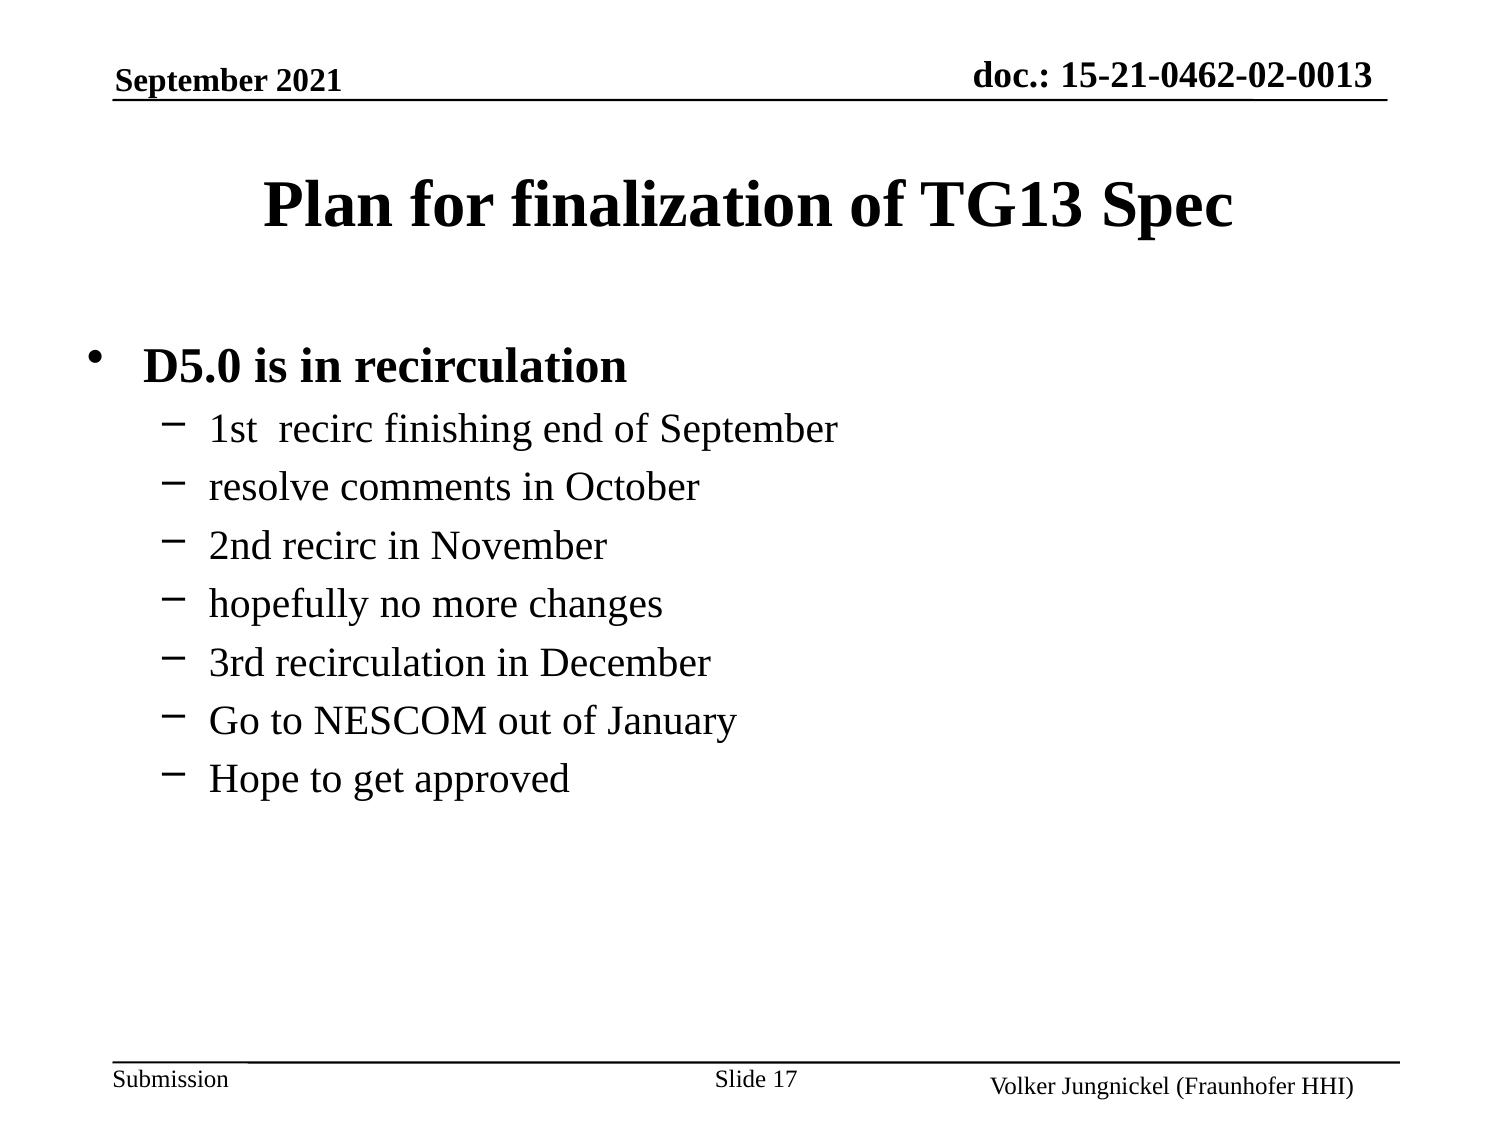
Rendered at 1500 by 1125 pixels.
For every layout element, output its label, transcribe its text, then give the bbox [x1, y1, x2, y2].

slide_number Slide 17 [711, 1061, 801, 1093]
footer Volker Jungnickel (Fraunhofer HHI) [975, 1062, 1402, 1100]
list D5.0 is in recirculation 1st recirc finishing end of September resolve comments in October 2nd recirc in November hopefully no more changes 3rd recirculation in December Go to NESCOM out of January Hope to get approved [62, 324, 1463, 700]
title Plan for finalization of TG13 Spec [112, 112, 1388, 288]
